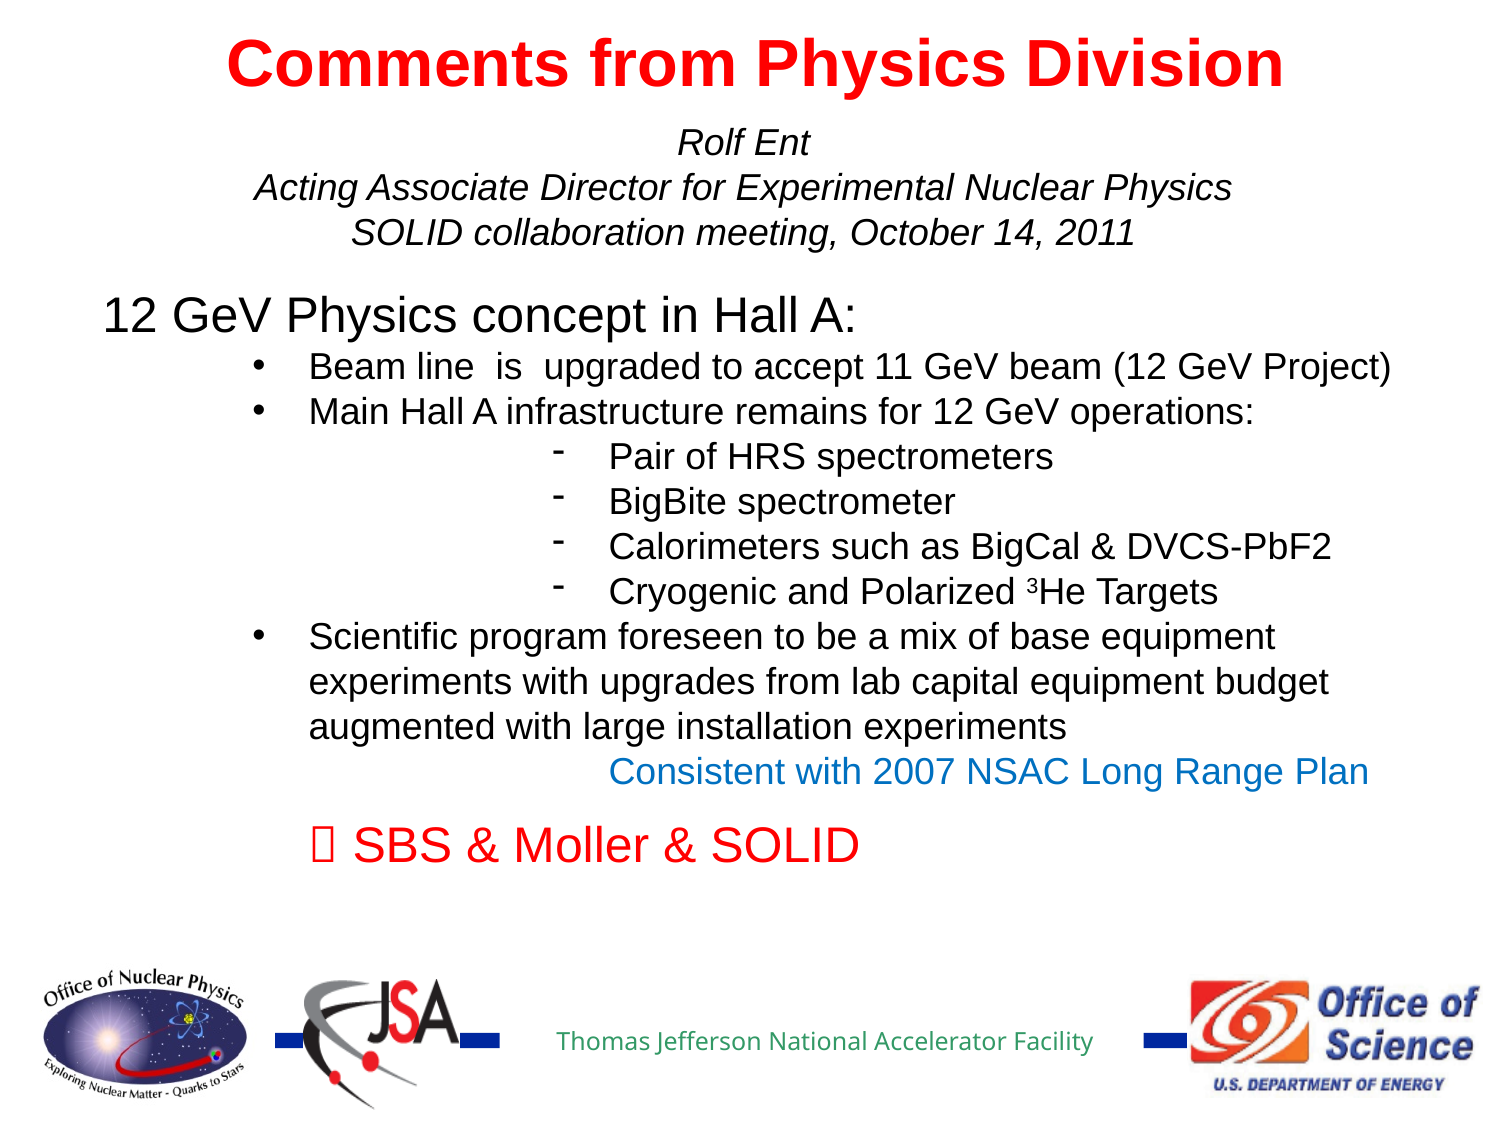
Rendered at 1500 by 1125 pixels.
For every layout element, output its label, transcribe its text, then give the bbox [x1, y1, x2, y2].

text_box Rolf Ent Acting Associate Director for Experimental Nuclear Physics SOLID collaboration meeting, October 14, 2011 [224, 110, 1263, 261]
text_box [11, 963, 1483, 1114]
text_box 12 GeV Physics concept in Hall A: Beam line is upgraded to accept 11 GeV beam (12 GeV Project) Main Hall A infrastructure remains for 12 GeV operations: Pair of HRS spectrometers BigBite spectrometer Calorimeters such as BigCal & DVCS-PbF2 Cryogenic and Polarized 3He Targets Scientific program foreseen to be a mix of base equipment experiments with upgrades from lab capital equipment budget augmented with large installation experiments Consistent with 2007 NSAC Long Range Plan  SBS & Moller & SOLID [87, 274, 1438, 925]
text_box Comments from Physics Division [49, 12, 1463, 108]
